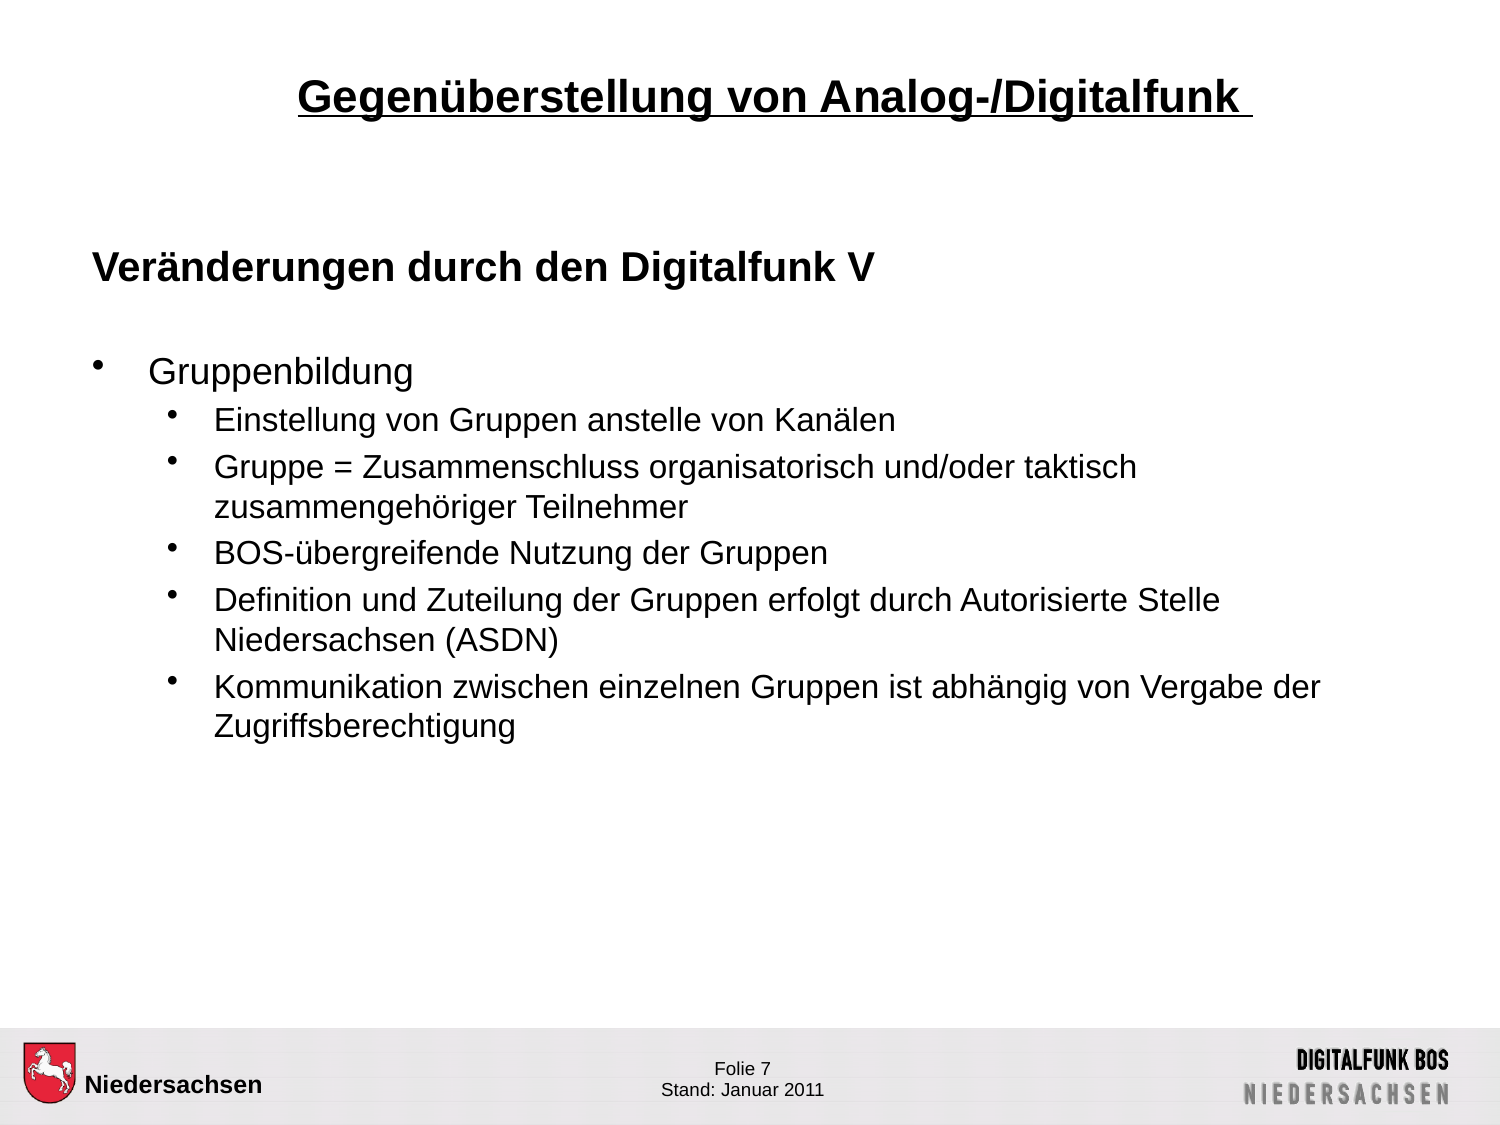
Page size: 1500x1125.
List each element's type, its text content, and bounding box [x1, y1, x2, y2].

list Veränderungen durch den Digitalfunk V Gruppenbildung Einstellung von Gruppen anstelle von Kanälen Gruppe = Zusammenschluss organisatorisch und/oder taktisch zusammengehöriger Teilnehmer BOS-übergreifende Nutzung der Gruppen Definition und Zuteilung der Gruppen erfolgt durch Autorisierte Stelle Niedersachsen (ASDN) Kommunikation zwischen einzelnen Gruppen ist abhängig von Vergabe der Zugriffsberechtigung [76, 231, 1427, 975]
text_box Folie 7 Stand: Januar 2011 [453, 1051, 1033, 1125]
picture [0, 1028, 1500, 1125]
title Gegenüberstellung von Analog-/Digitalfunk [100, 0, 1451, 188]
